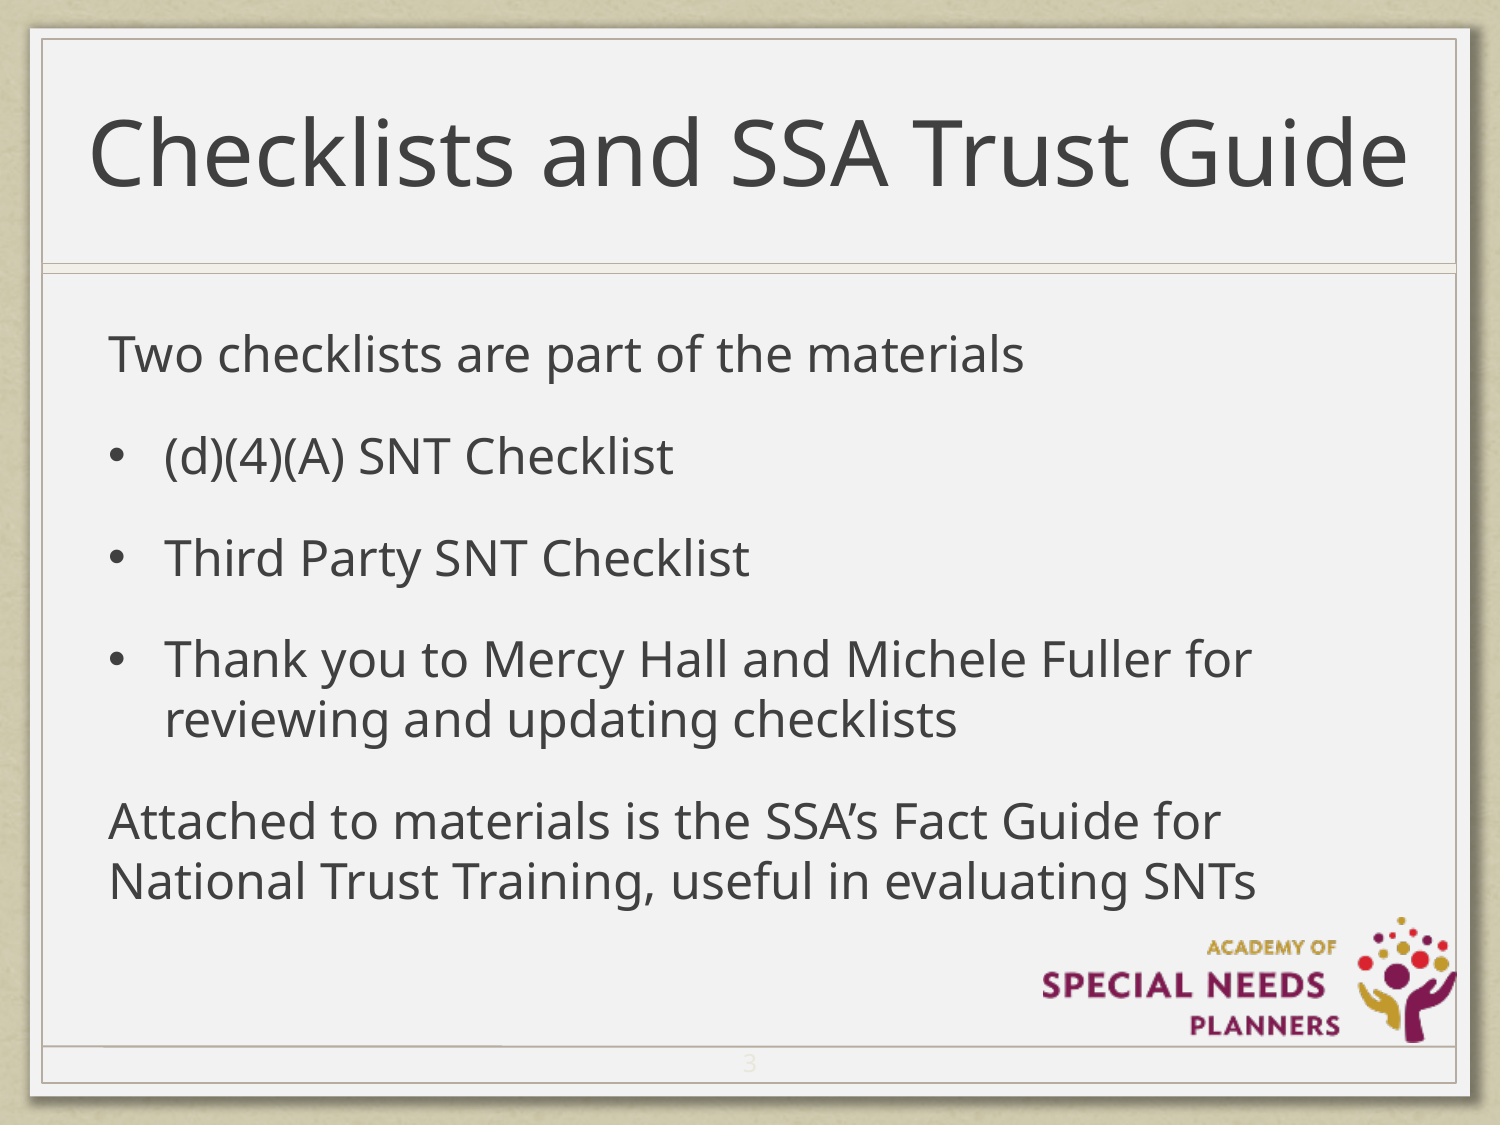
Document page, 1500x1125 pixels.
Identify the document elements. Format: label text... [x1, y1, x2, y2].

slide_number 3 [687, 1042, 813, 1088]
picture [1043, 917, 1457, 1043]
list Two checklists are part of the materials (d)(4)(A) SNT Checklist Third Party SNT Checklist Thank you to Mercy Hall and Michele Fuller for reviewing and updating checklists Attached to materials is the SSA’s Fact Guide for National Trust Training, useful in evaluating SNTs [93, 315, 1442, 995]
title Checklists and SSA Trust Guide [48, 40, 1452, 260]
